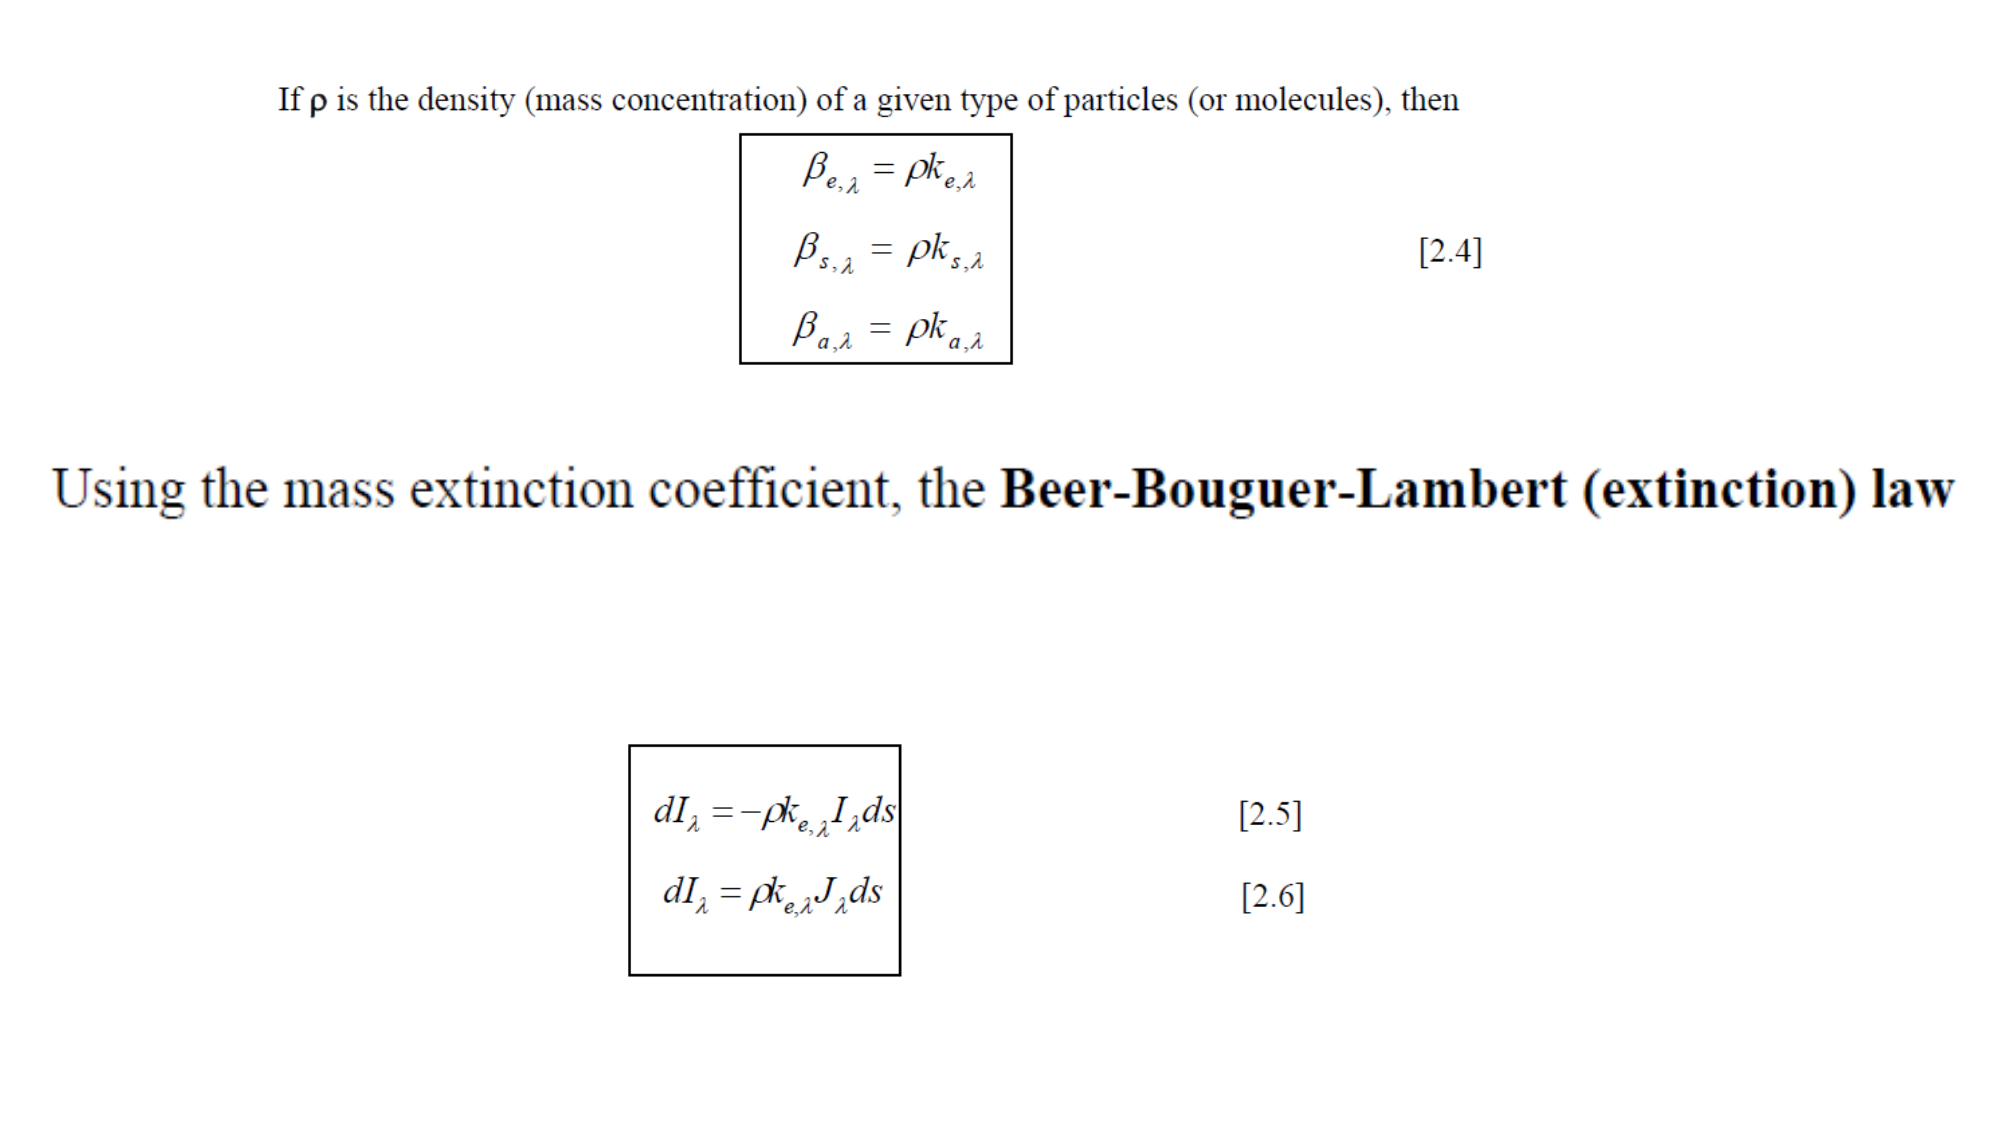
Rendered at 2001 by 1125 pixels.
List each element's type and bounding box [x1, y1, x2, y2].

picture [244, 77, 1548, 388]
picture [548, 727, 1415, 1011]
picture [0, 421, 1987, 522]
